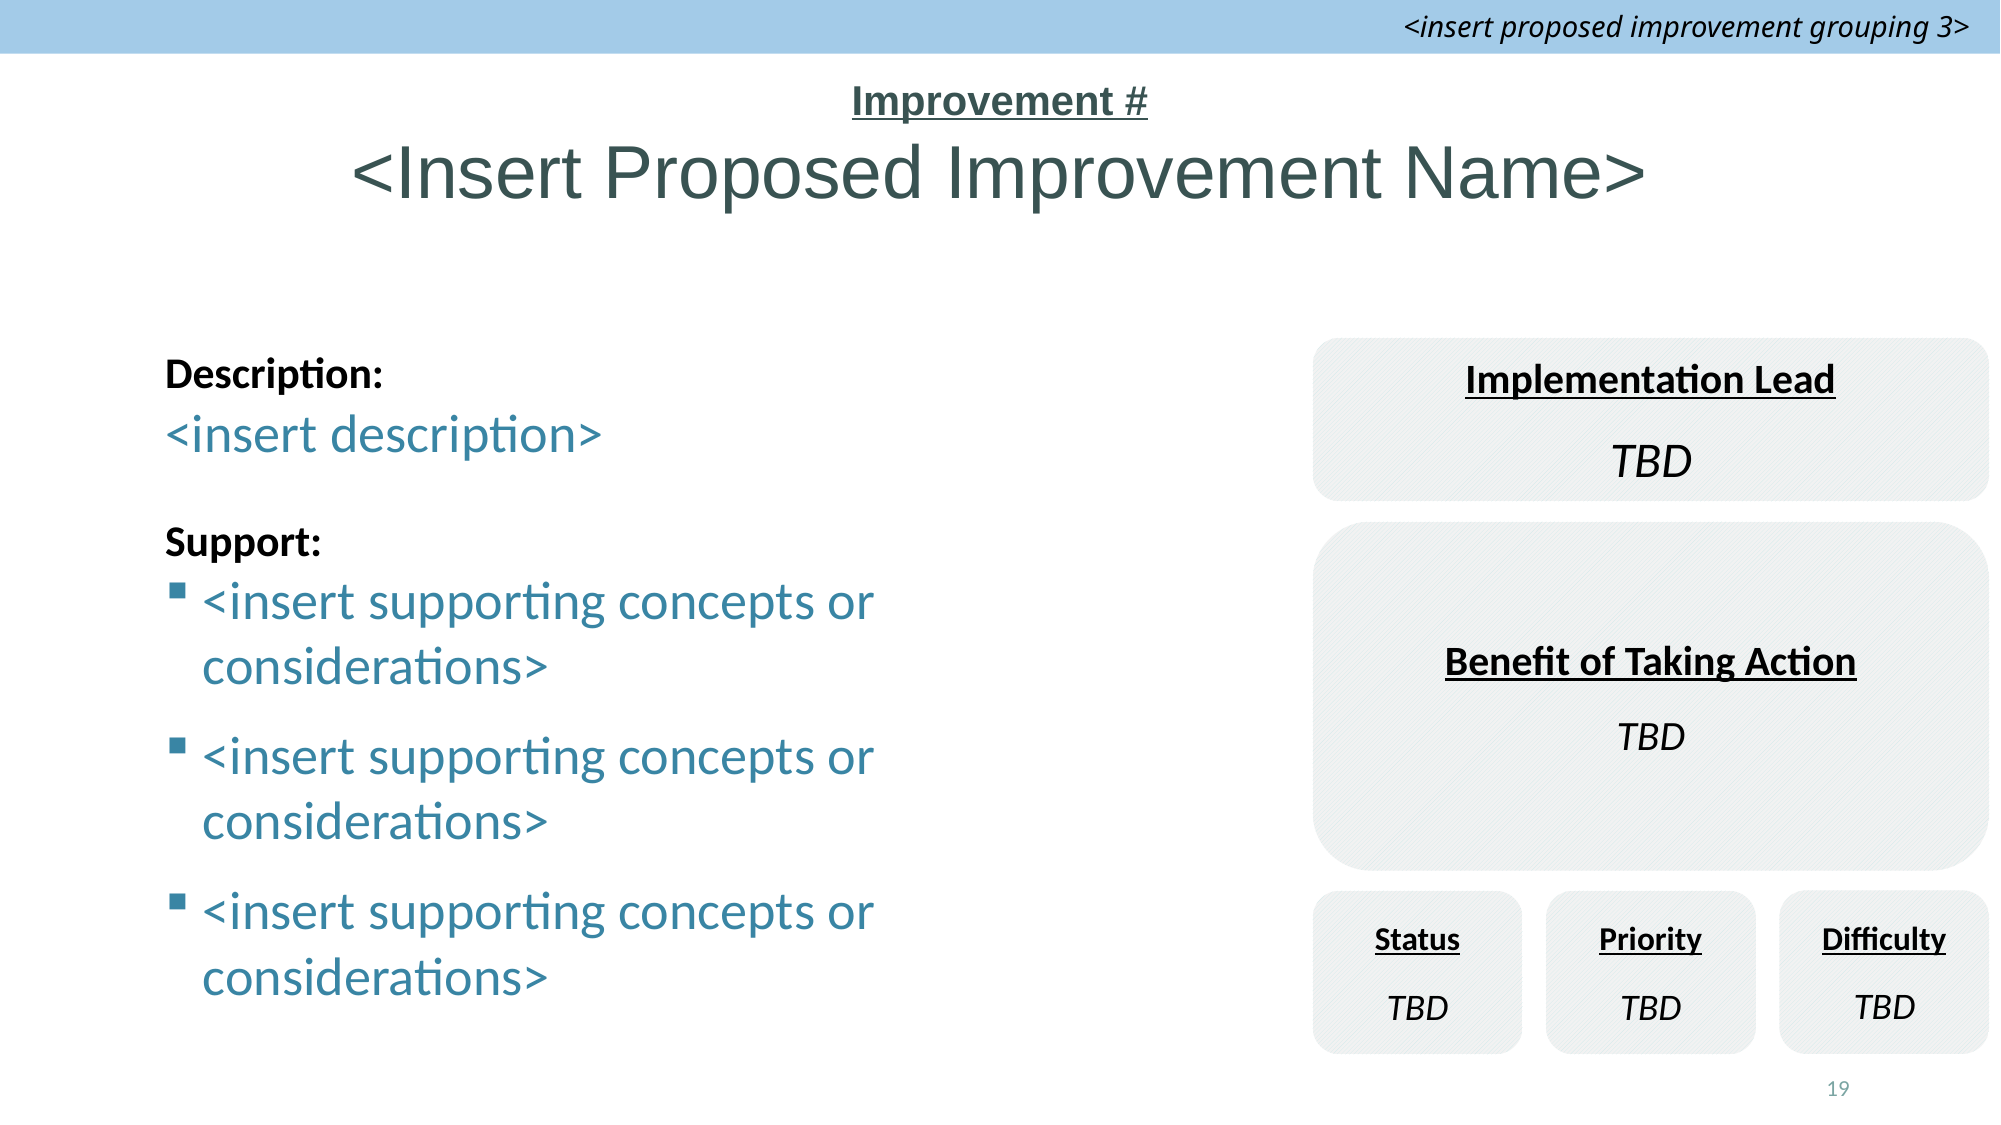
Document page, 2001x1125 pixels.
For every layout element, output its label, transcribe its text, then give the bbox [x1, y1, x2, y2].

text_box Difficulty TBD [1777, 888, 1992, 1057]
text_box Status TBD [1310, 888, 1525, 1057]
title Improvement # <Insert Proposed Improvement Name> [0, 73, 2000, 224]
text_box <insert proposed improvement grouping 3> [0, 0, 2000, 56]
text_box Priority TBD [1543, 888, 1759, 1057]
list Description: <insert description> Support: <insert supporting concepts or considerations> <insert supporting concepts or considerations> <insert supporting concepts or considerations> [150, 337, 1250, 1091]
text_box Implementation Lead TBD [1310, 335, 1992, 504]
text_box Benefit of Taking Action TBD [1310, 519, 1992, 873]
